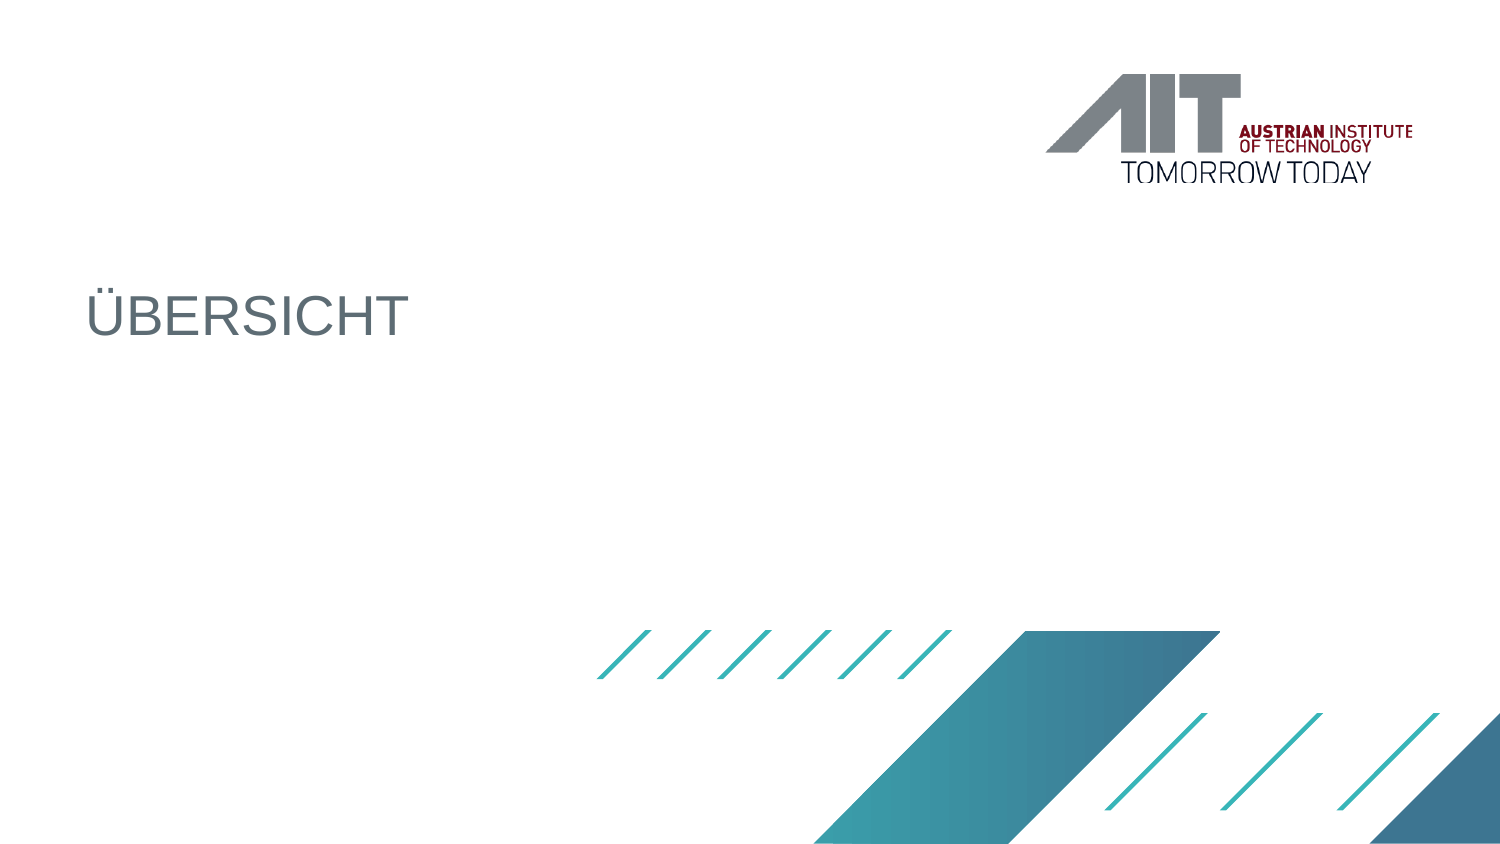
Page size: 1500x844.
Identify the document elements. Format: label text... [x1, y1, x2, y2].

title üBersicht [85, 212, 1411, 347]
